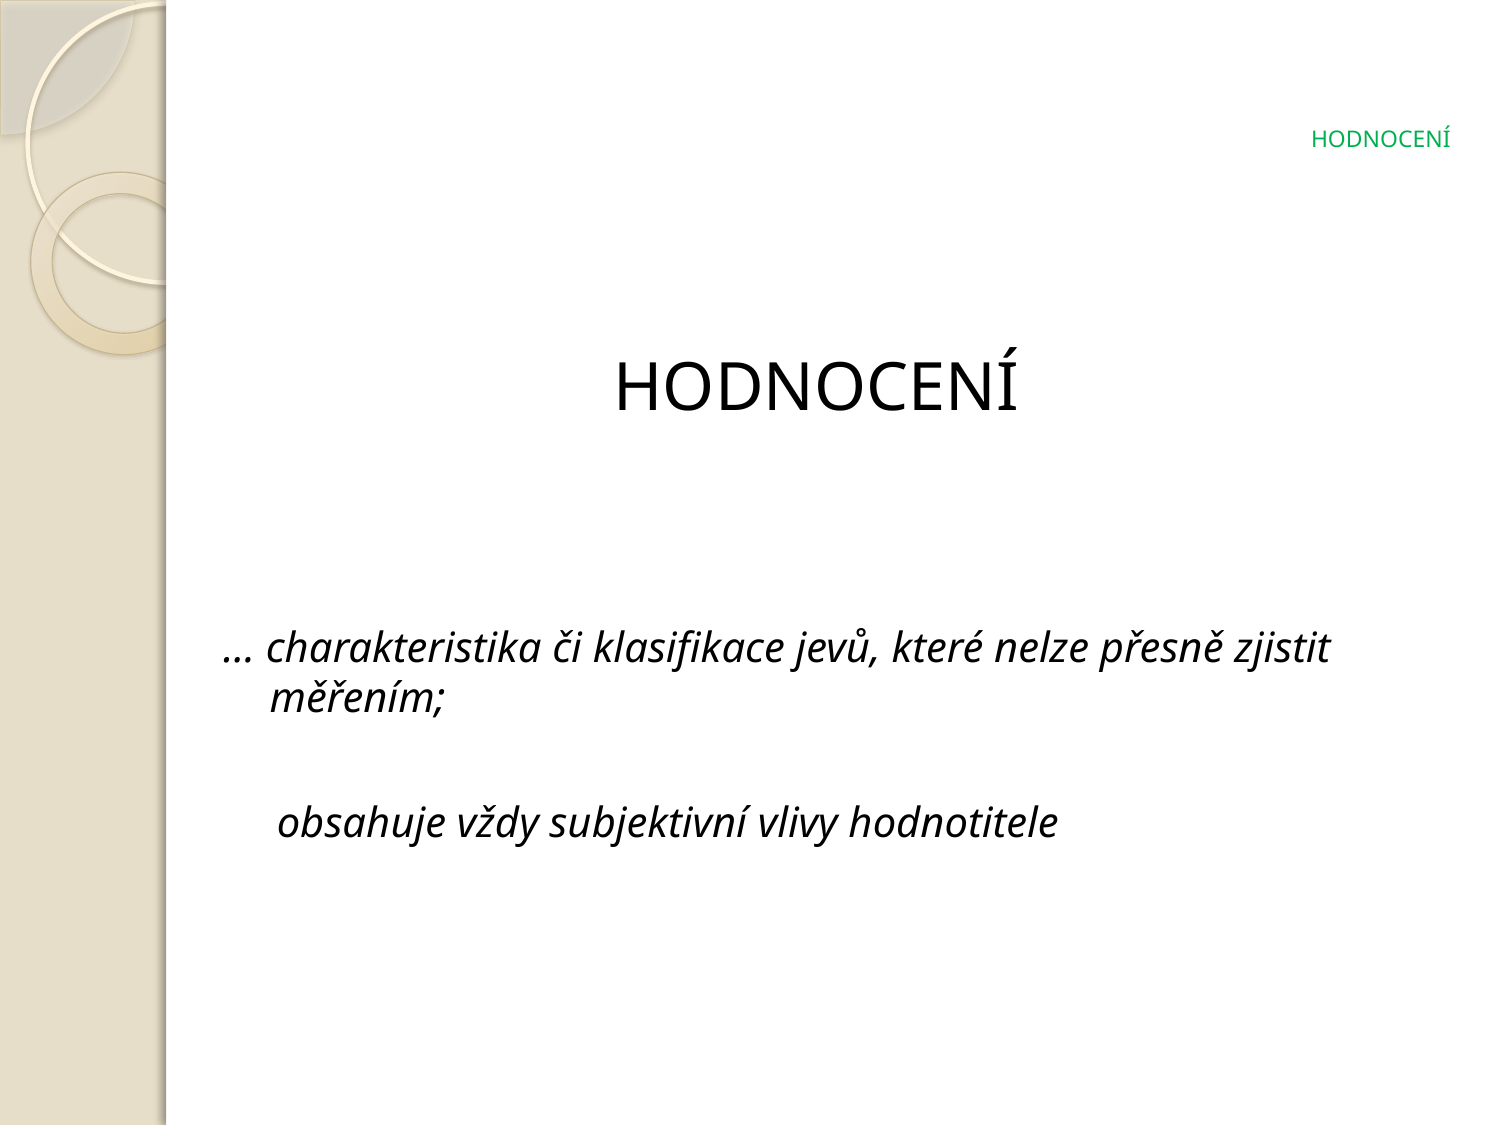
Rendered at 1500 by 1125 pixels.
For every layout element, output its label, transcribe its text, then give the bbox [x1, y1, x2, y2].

title HODNOCENÍ [235, 45, 1466, 233]
list HODNOCENÍ … charakteristika či klasifikace jevů, které nelze přesně zjistit měřením; obsahuje vždy subjektivní vlivy hodnotitele [194, 243, 1425, 1031]
